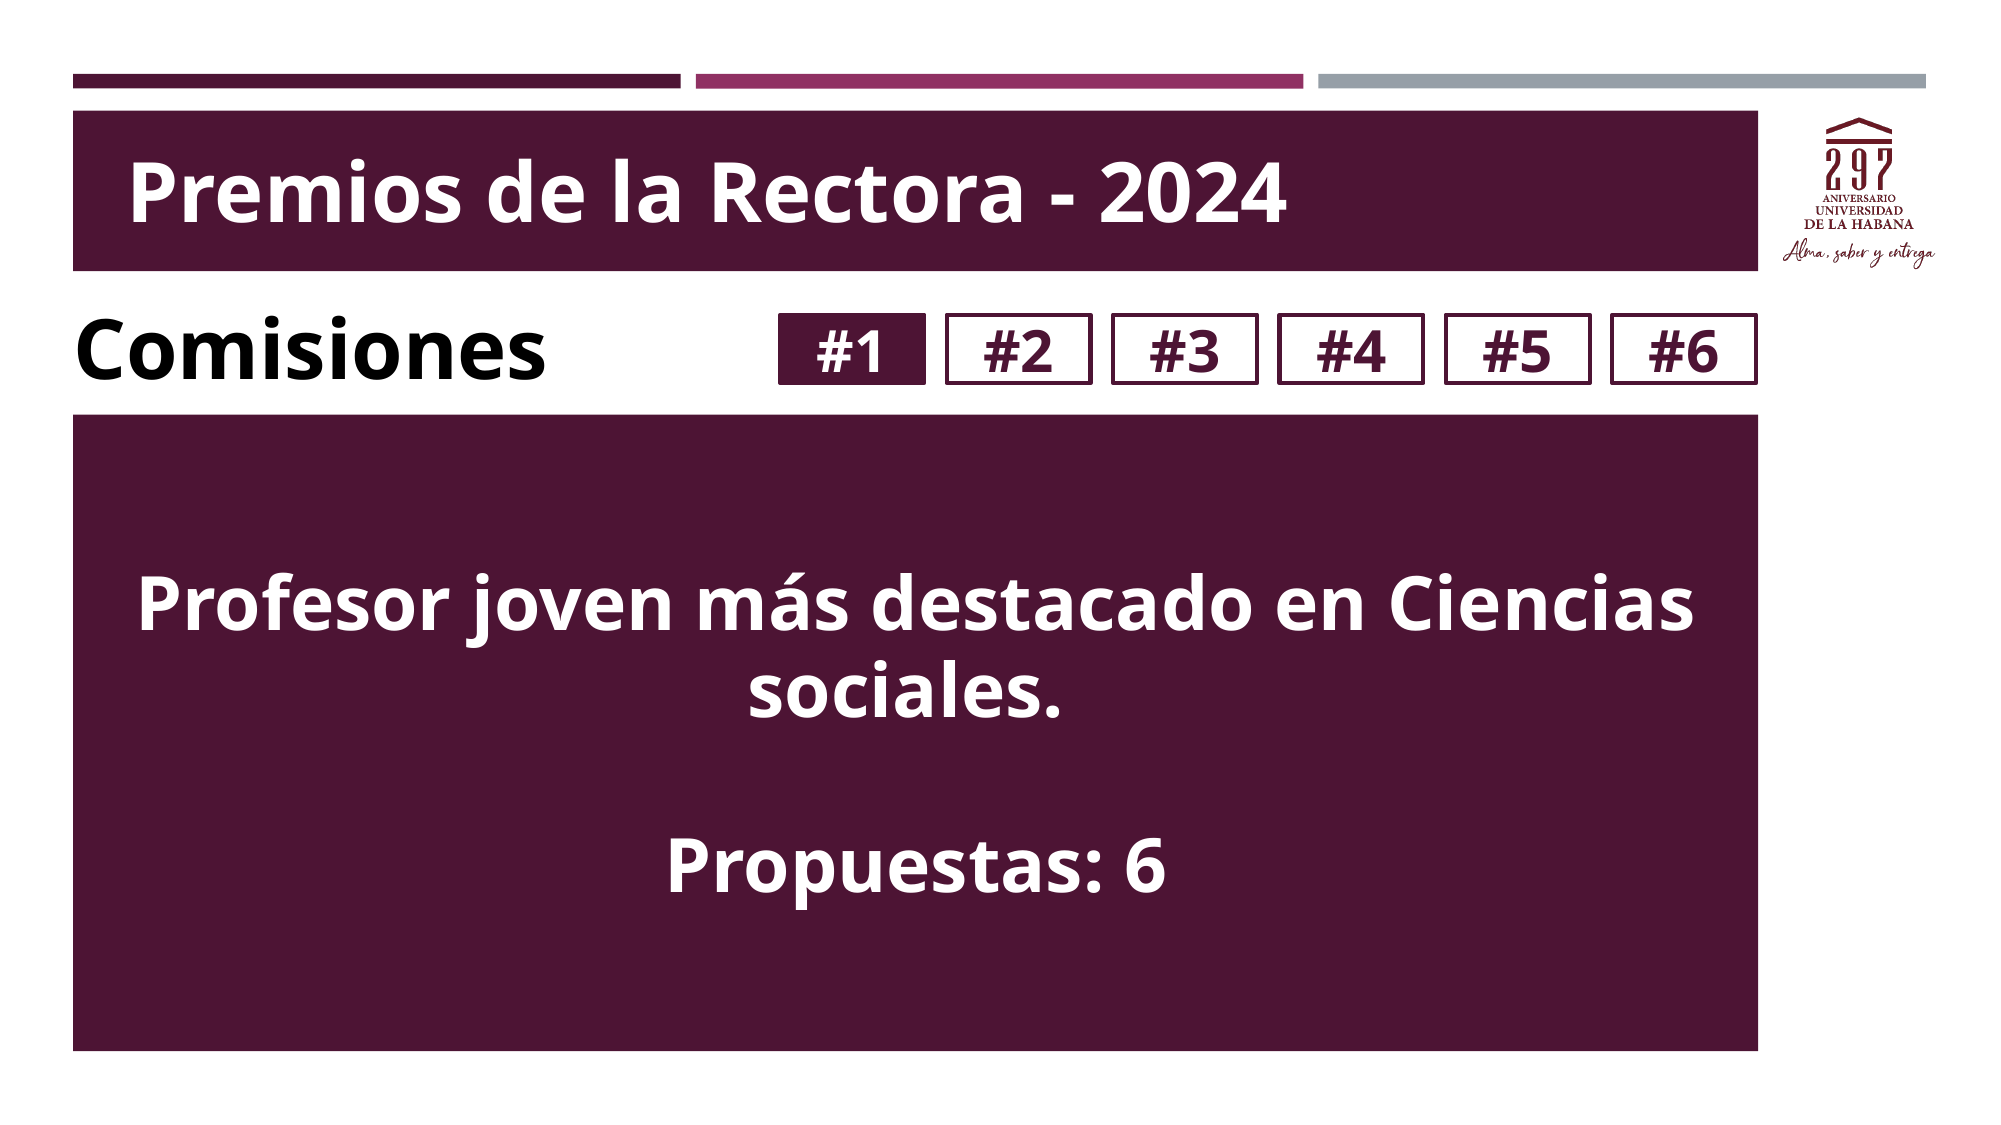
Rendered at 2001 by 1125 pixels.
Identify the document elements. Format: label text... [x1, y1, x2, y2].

text_box [73, 247, 1758, 272]
text_box [1318, 73, 1926, 89]
text_box [695, 73, 1304, 89]
text_box [73, 73, 681, 89]
text_box Premios de la Rectora - 2024 [73, 131, 1758, 247]
text_box #2 [946, 314, 1091, 384]
text_box [73, 110, 1758, 131]
text_box #3 [1113, 314, 1257, 384]
text_box #5 [1445, 314, 1590, 384]
text_box #4 [1279, 314, 1424, 384]
text_box #6 [1612, 314, 1757, 384]
picture [1758, 89, 1960, 281]
text_box #1 [780, 314, 925, 384]
text_box Comisiones [73, 288, 1759, 404]
text_box Profesor joven más destacado en Ciencias sociales. Propuestas: 6 [73, 414, 1759, 1052]
